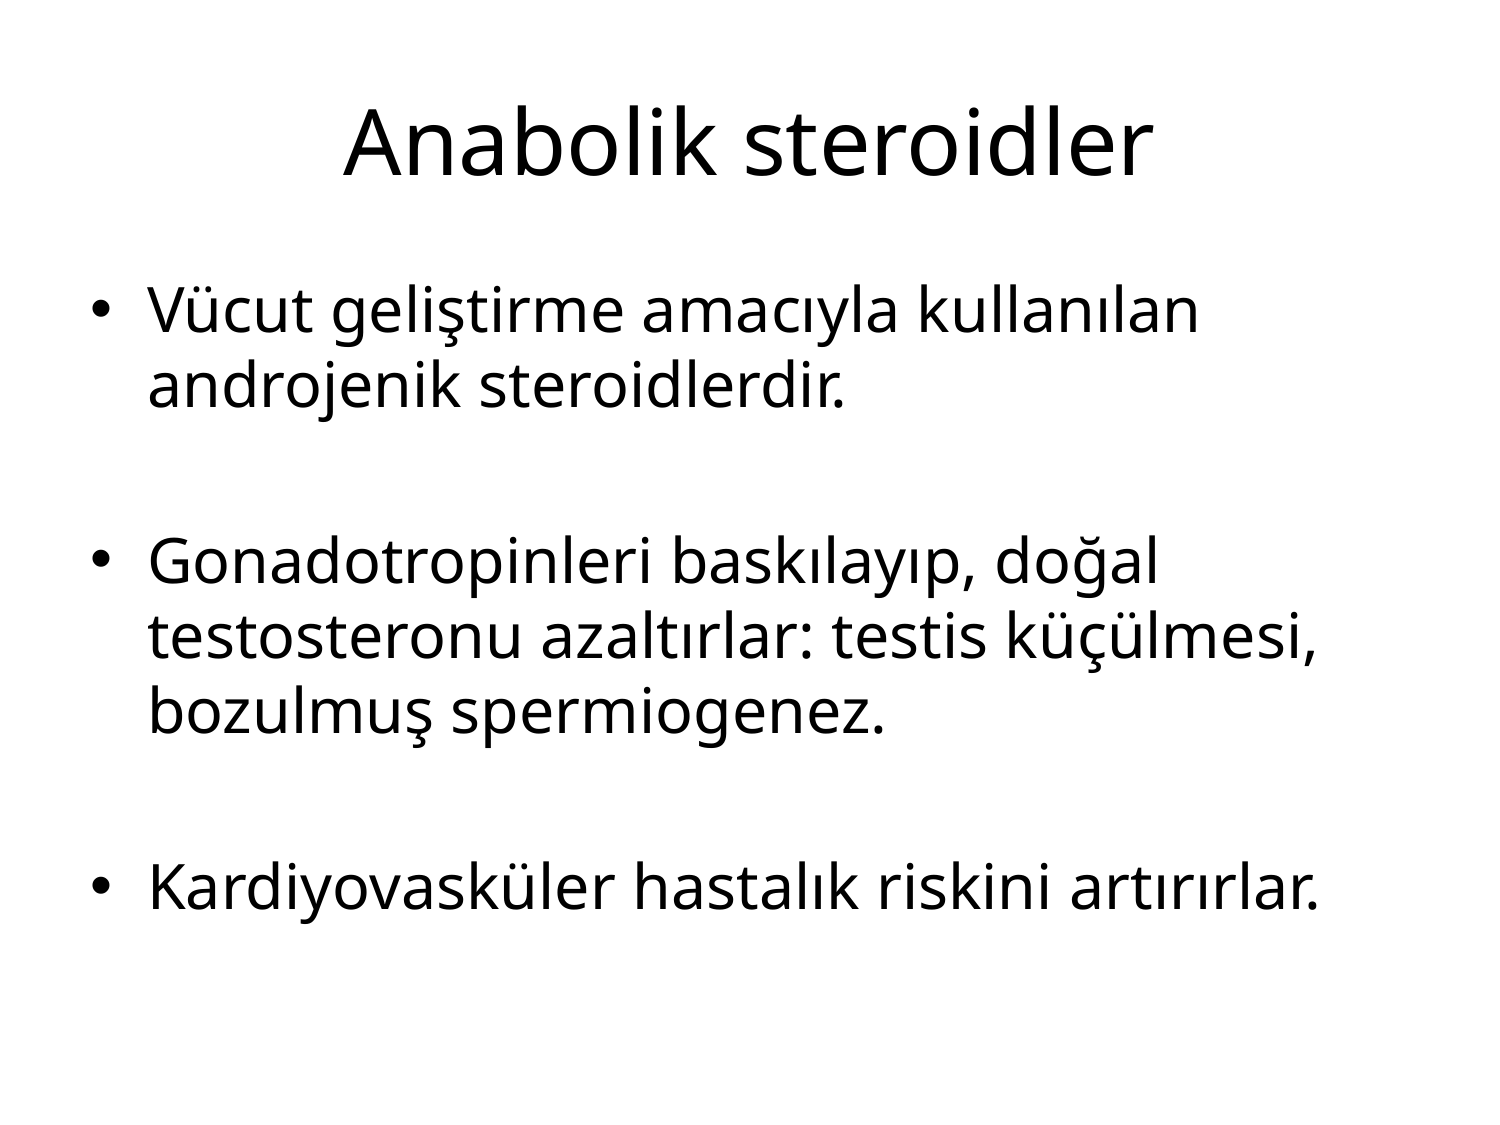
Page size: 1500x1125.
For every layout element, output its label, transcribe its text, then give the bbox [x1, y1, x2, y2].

title Anabolik steroidler [75, 45, 1425, 233]
list Vücut geliştirme amacıyla kullanılan androjenik steroidlerdir. Gonadotropinleri baskılayıp, doğal testosteronu azaltırlar: testis küçülmesi, bozulmuş spermiogenez. Kardiyovasküler hastalık riskini artırırlar. [75, 262, 1425, 1005]
